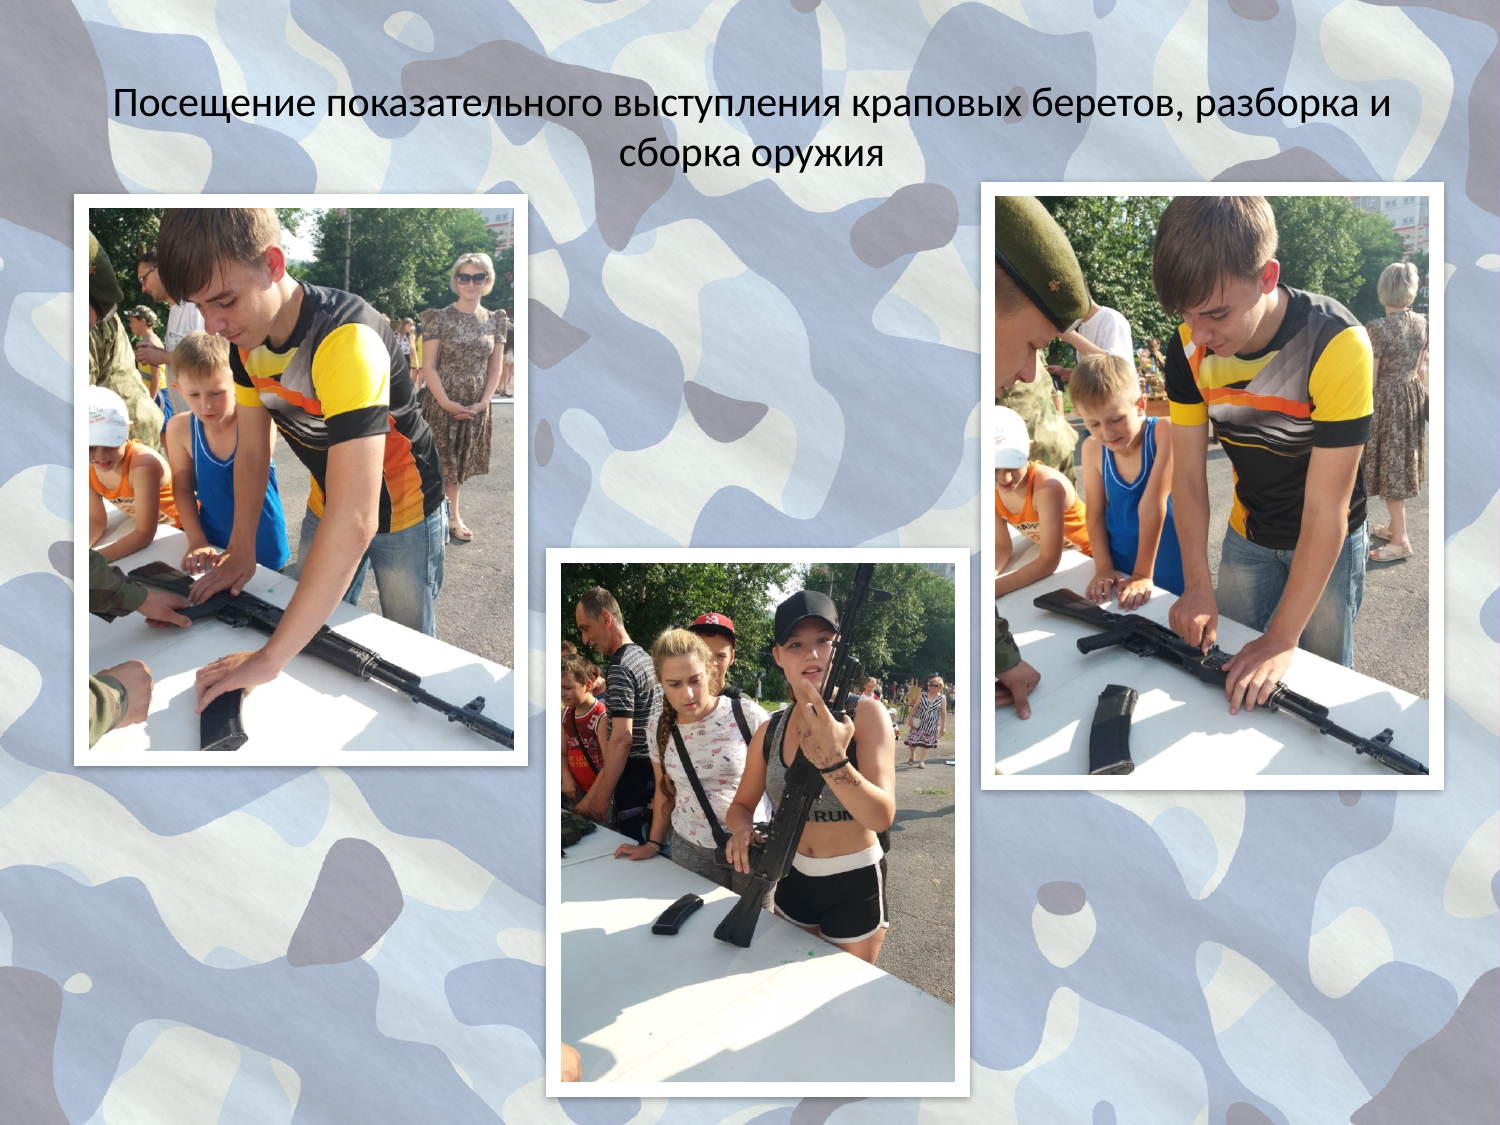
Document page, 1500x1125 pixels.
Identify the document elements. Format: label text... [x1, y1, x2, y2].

title Посещение показательного выступления краповых беретов, разборка и сборка оружия [76, 66, 1427, 254]
picture [560, 562, 956, 1083]
picture [88, 207, 514, 752]
picture [994, 196, 1430, 776]
